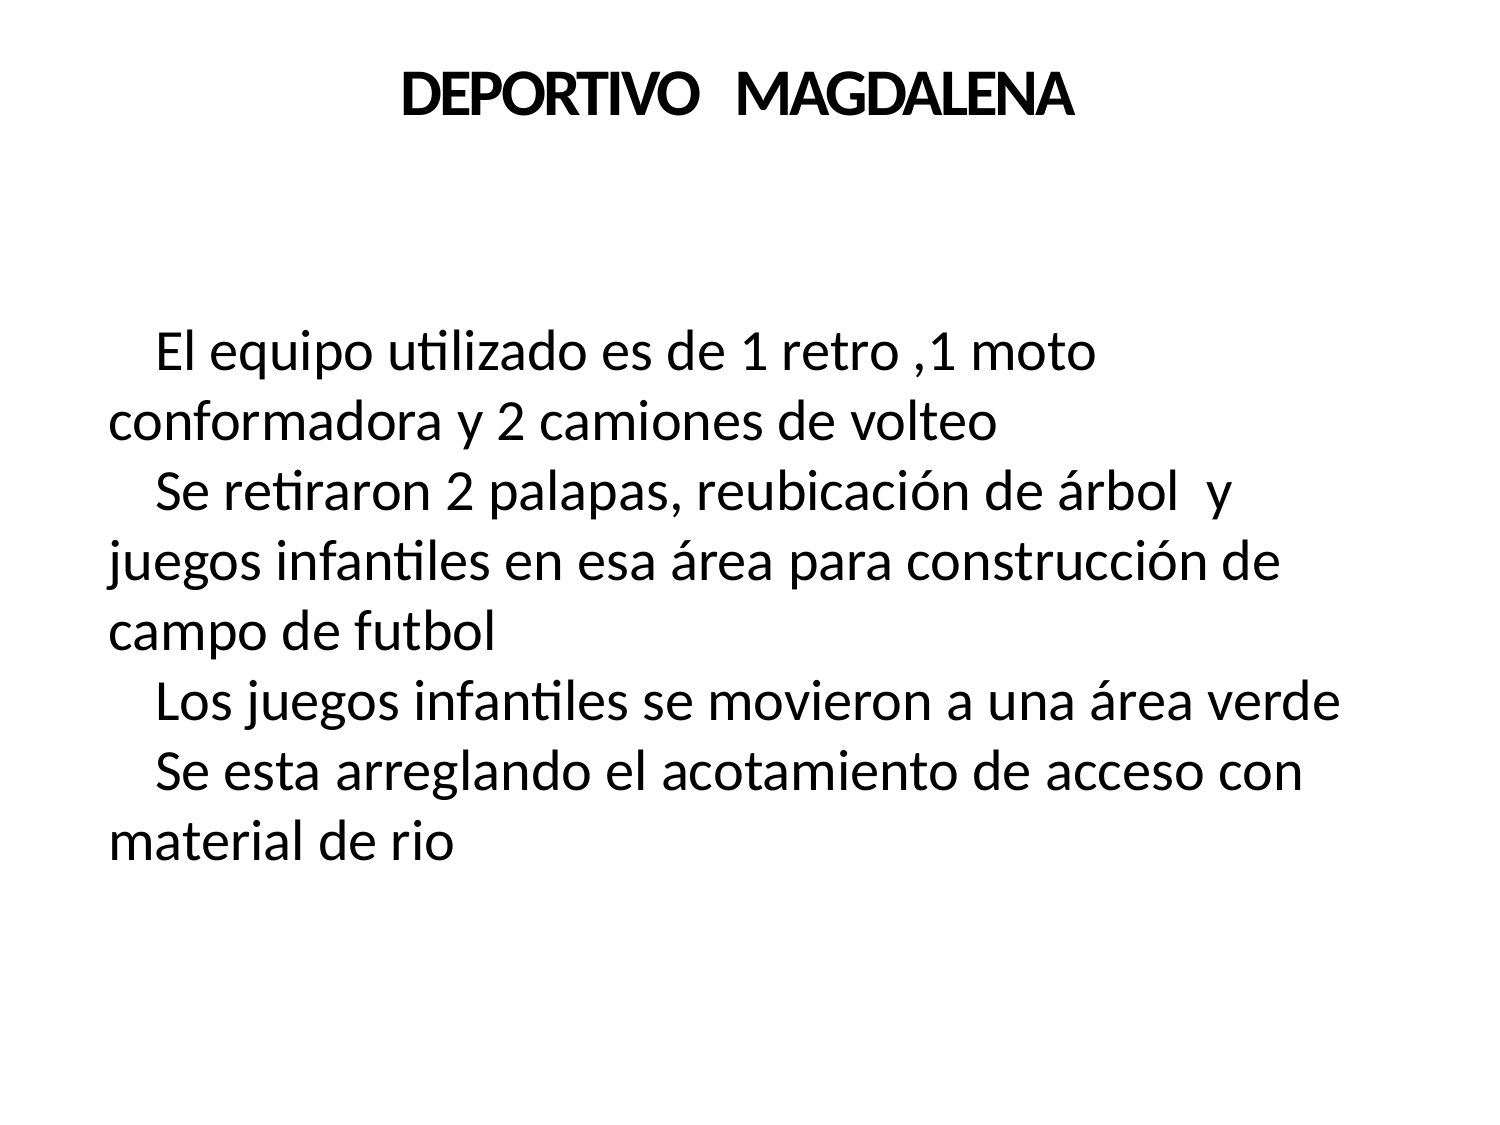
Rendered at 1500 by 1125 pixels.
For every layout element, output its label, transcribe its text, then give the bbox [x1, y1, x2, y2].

text_box Deportivo magdalena [46, 46, 1430, 137]
text_box El equipo utilizado es de 1 retro ,1 moto conformadora y 2 camiones de volteo Se retiraron 2 palapas, reubicación de árbol y juegos infantiles en esa área para construcción de campo de futbol Los juegos infantiles se movieron a una área verde Se esta arreglando el acotamiento de acceso con material de rio [93, 304, 1395, 950]
